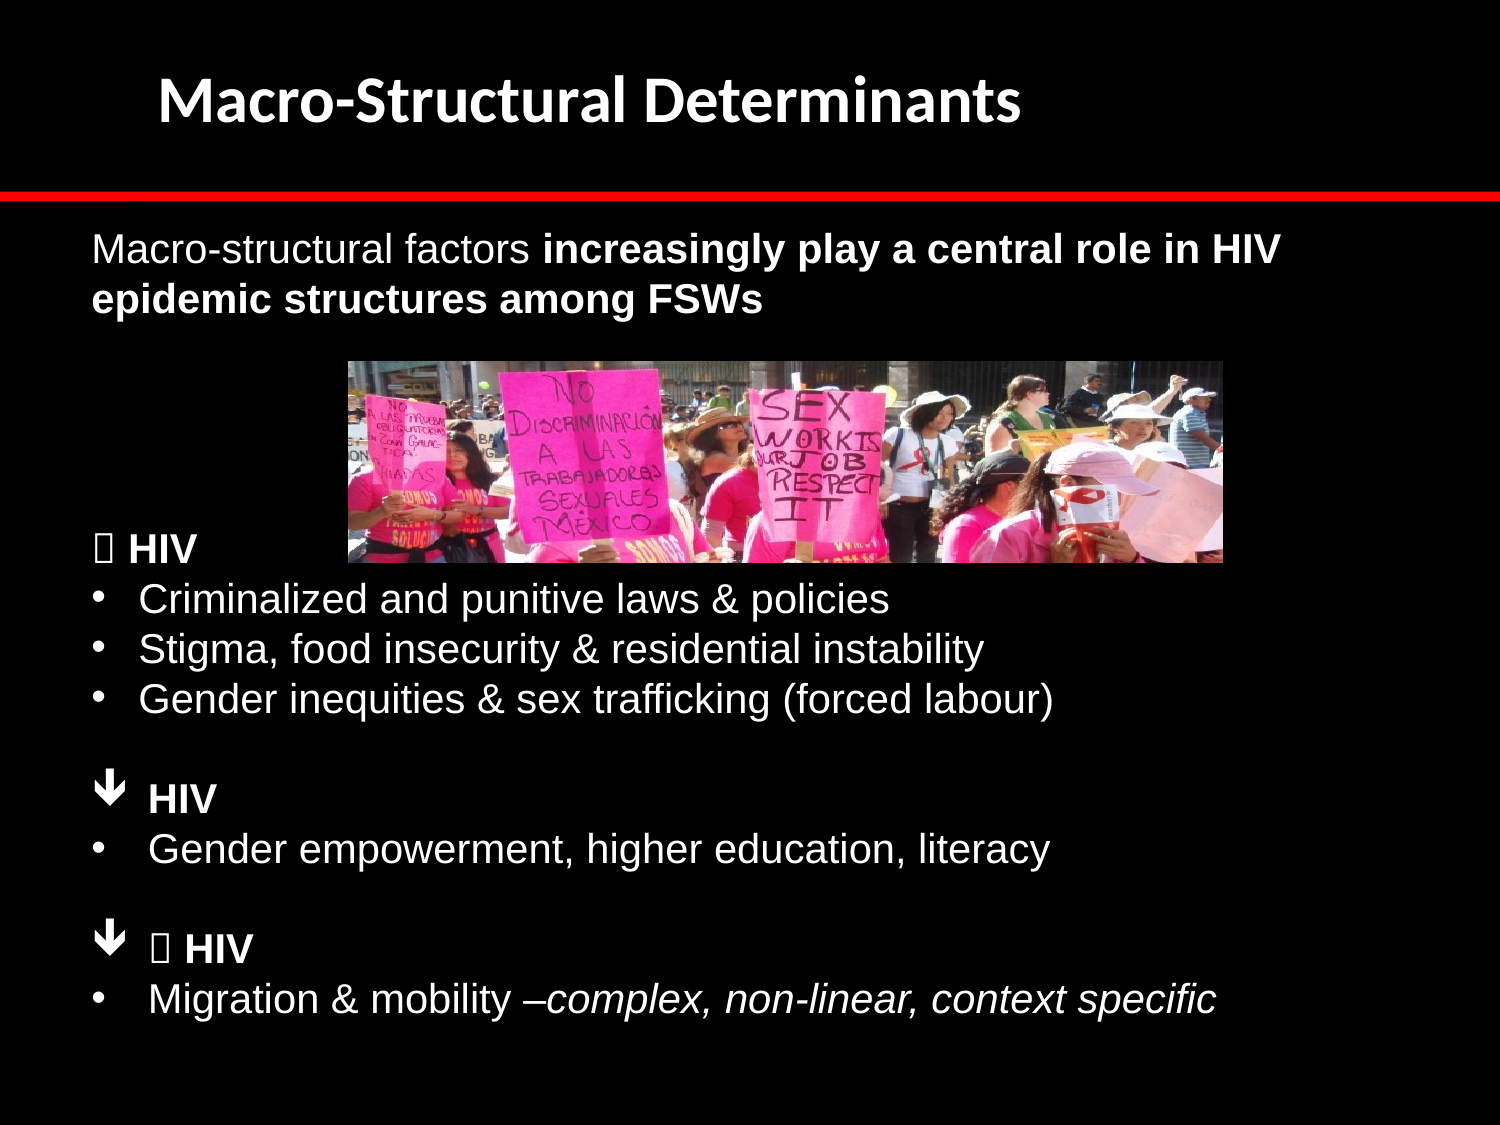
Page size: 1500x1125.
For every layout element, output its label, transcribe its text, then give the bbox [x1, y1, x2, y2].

title Macro-Structural Determinants [0, 19, 1282, 173]
picture [348, 361, 1223, 563]
text_box Macro-structural factors increasingly play a central role in HIV epidemic structures among FSWs  HIV Criminalized and punitive laws & policies Stigma, food insecurity & residential instability Gender inequities & sex trafficking (forced labour) HIV Gender empowerment, higher education, literacy  HIV Migration & mobility –complex, non-linear, context specific [76, 214, 1365, 1125]
